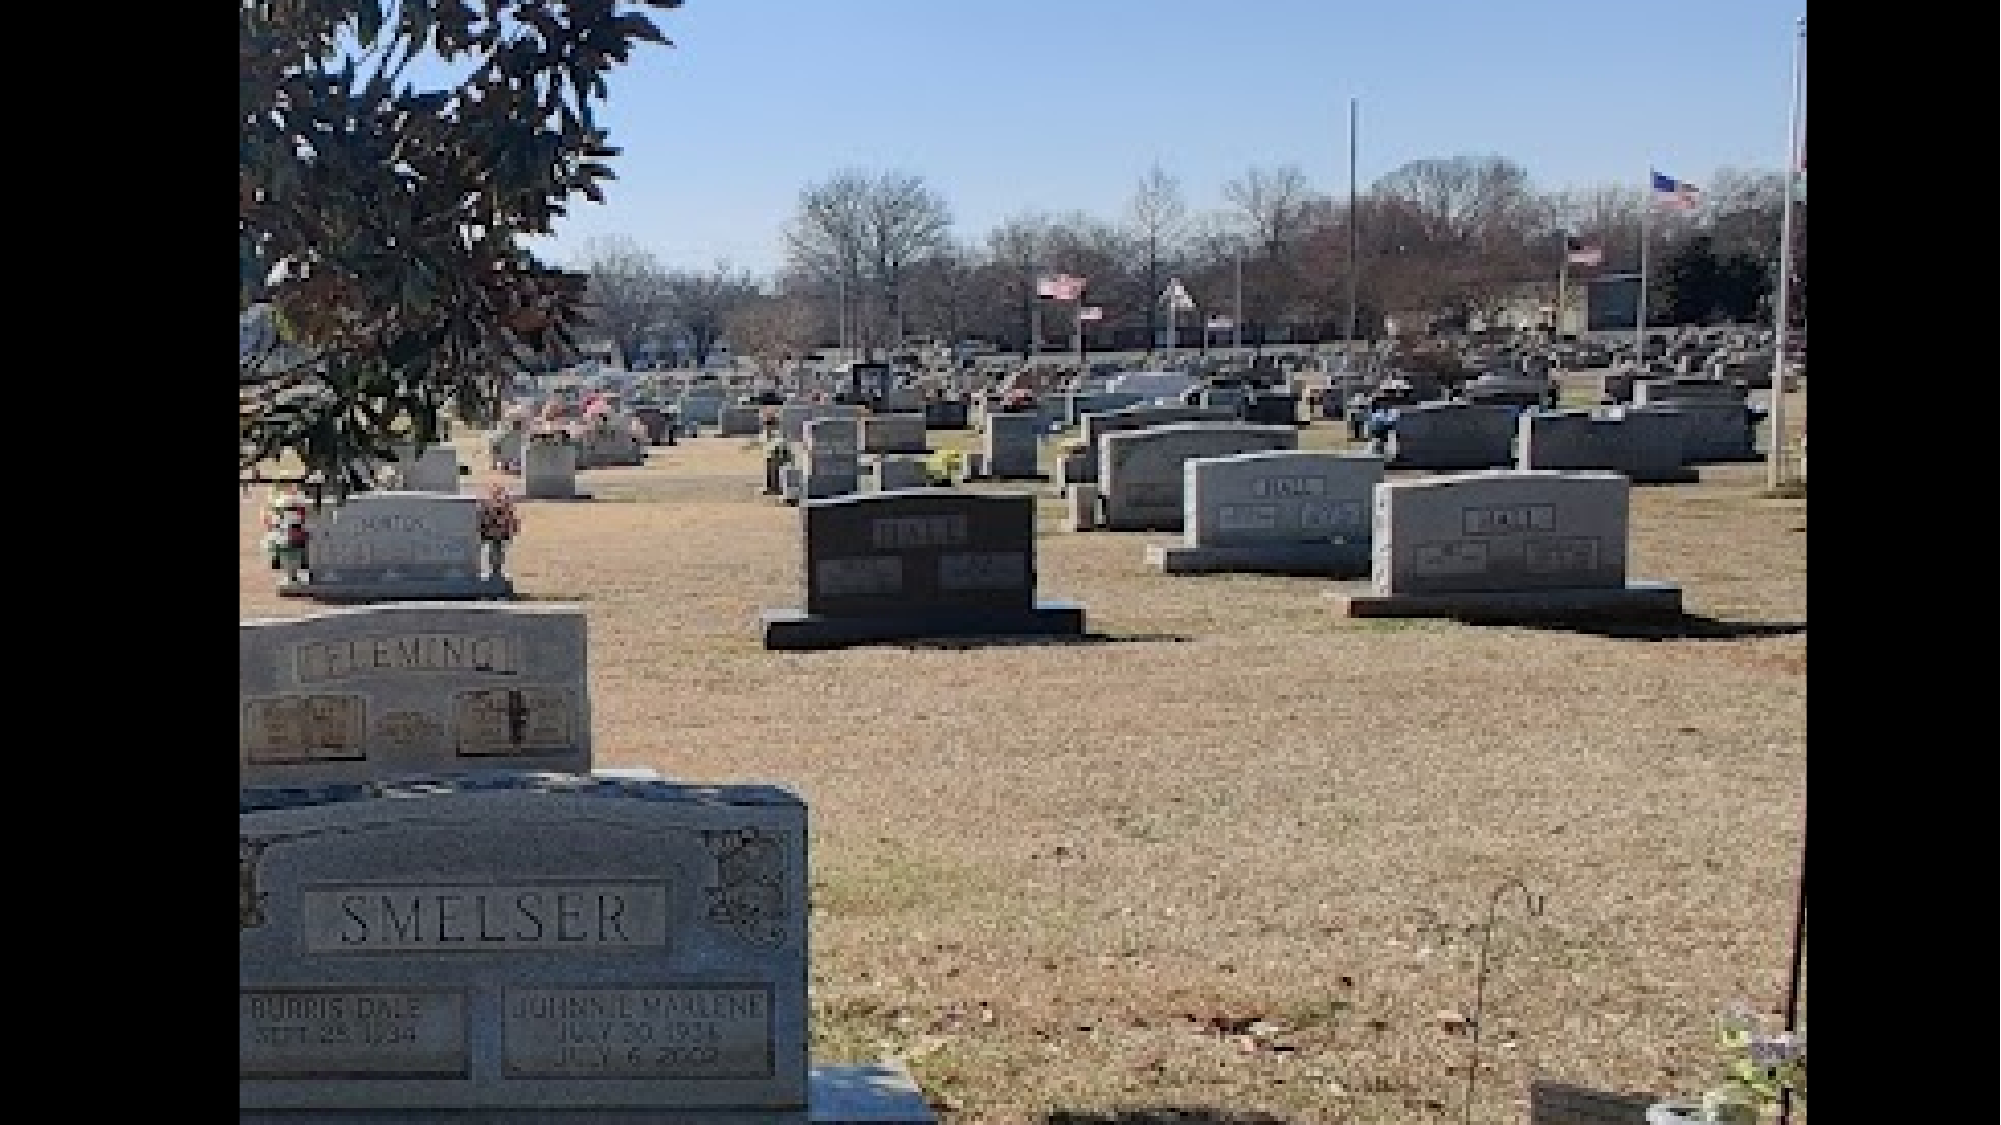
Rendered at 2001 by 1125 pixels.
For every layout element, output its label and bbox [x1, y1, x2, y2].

picture [239, 0, 1807, 1125]
